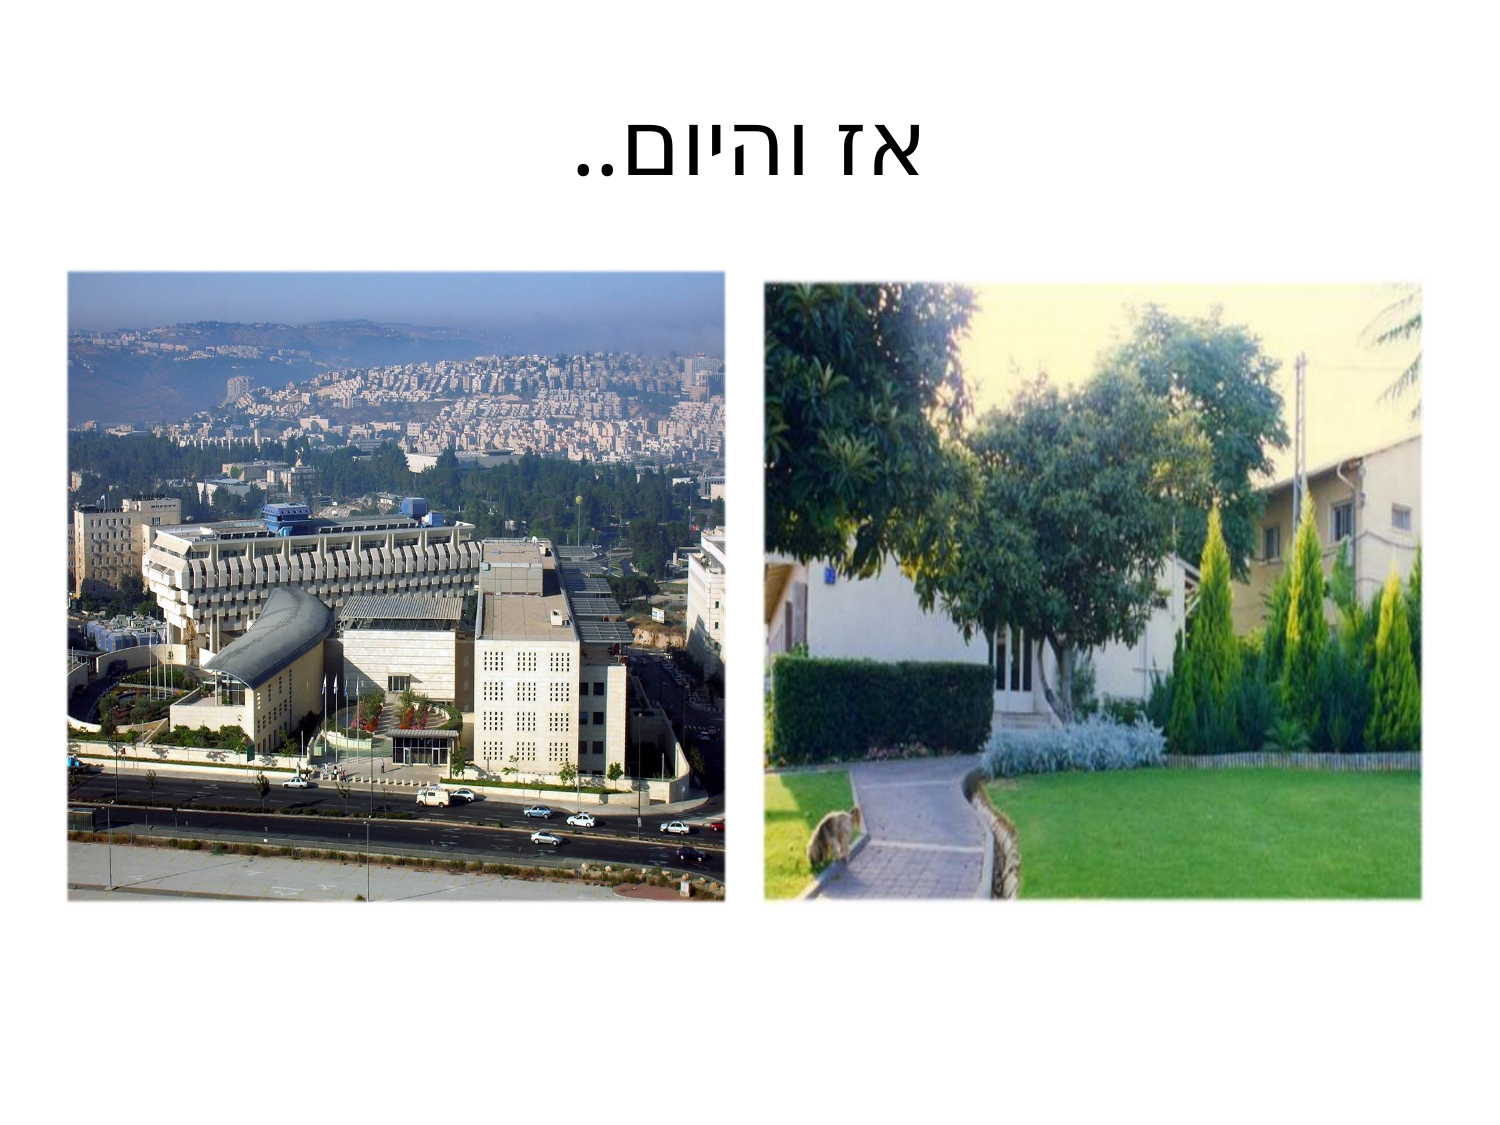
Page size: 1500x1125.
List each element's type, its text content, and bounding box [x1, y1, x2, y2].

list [761, 278, 1425, 906]
title אז והיום.. [75, 45, 1425, 233]
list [64, 266, 728, 906]
